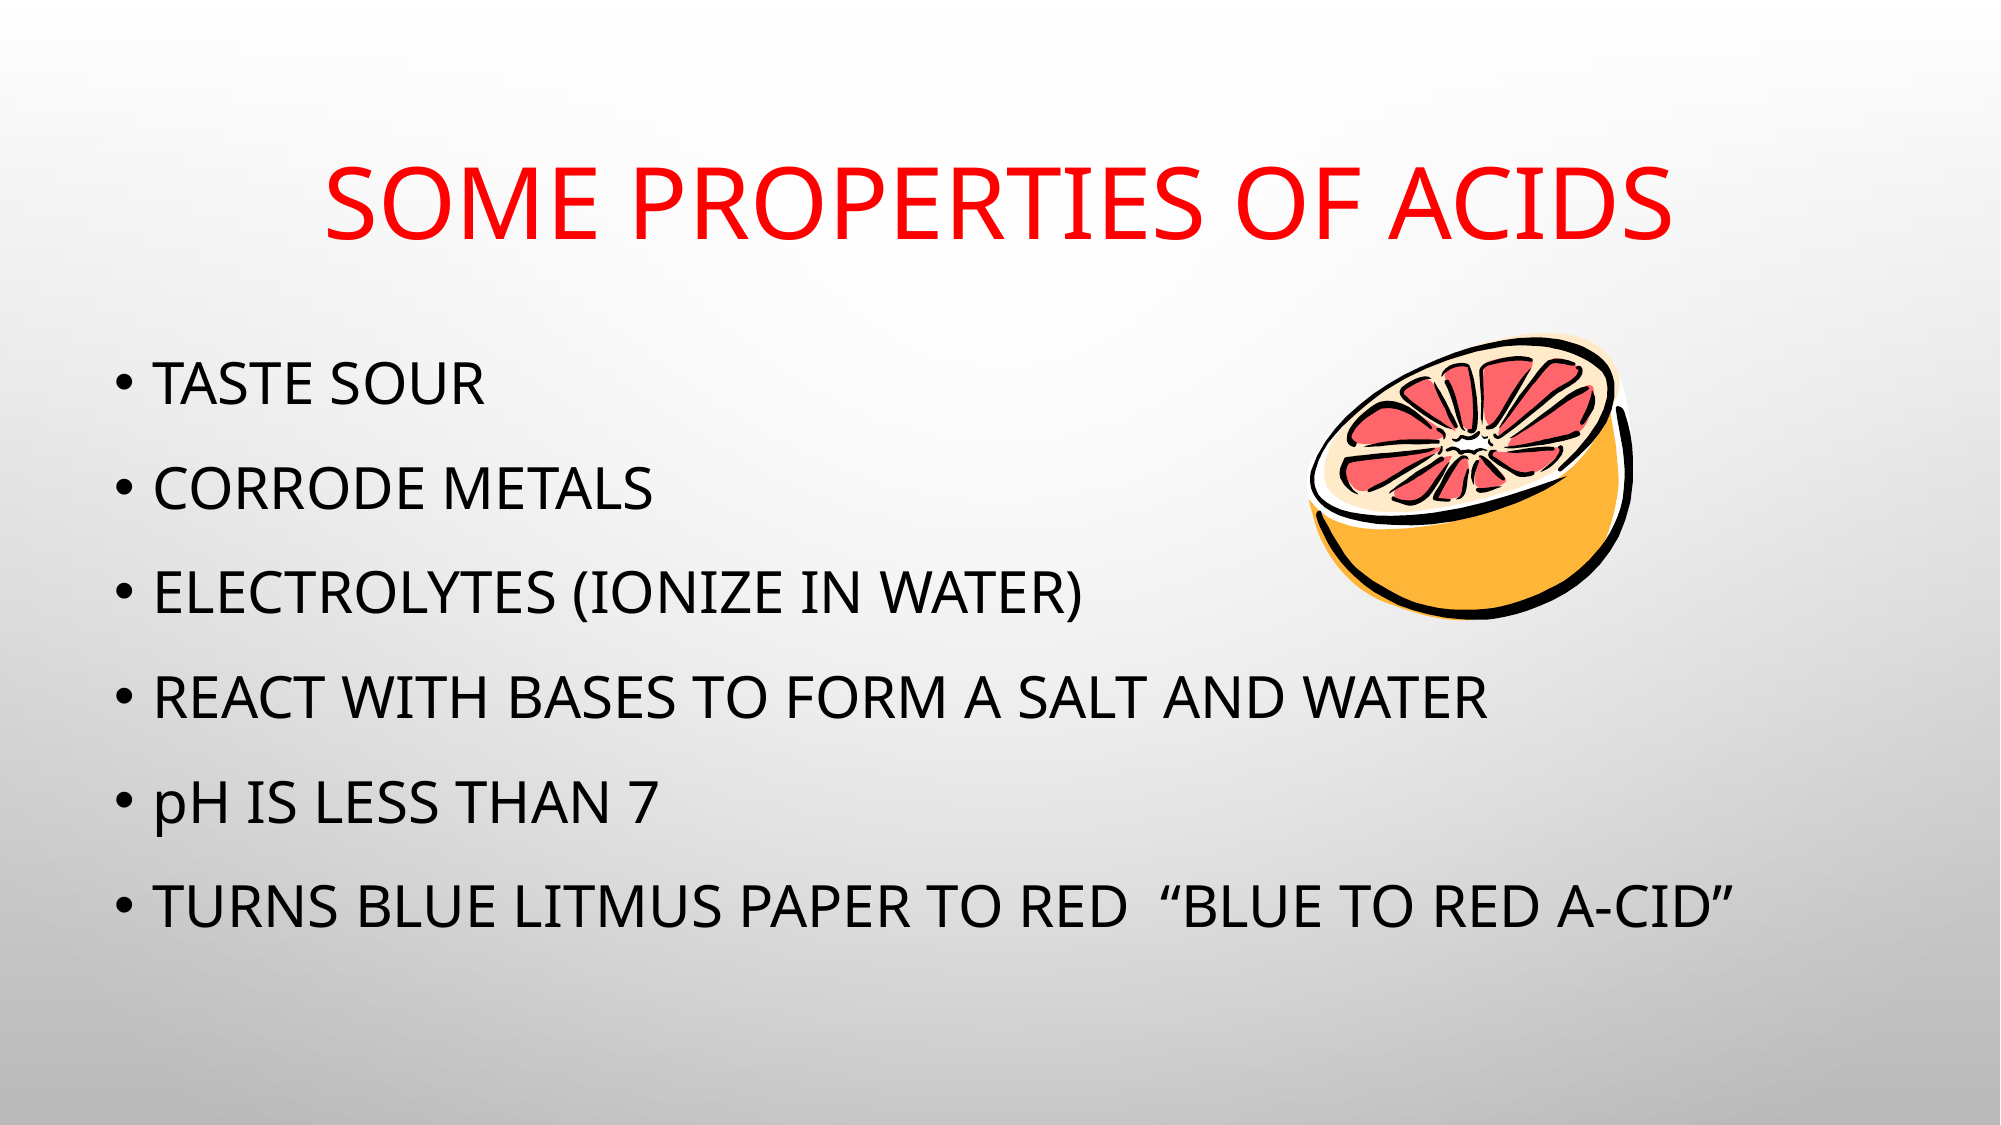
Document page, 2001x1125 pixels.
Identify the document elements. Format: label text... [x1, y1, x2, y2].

picture [0, 0, 2000, 1125]
title Some Properties of Acids [99, 101, 1900, 313]
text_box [1302, 312, 1640, 635]
list Taste sour Corrode metals Electrolytes (ionize in water) React with bases to form a salt and water pH is less than 7 Turns blue litmus paper to red “Blue to Red A-CID” [99, 324, 1900, 975]
